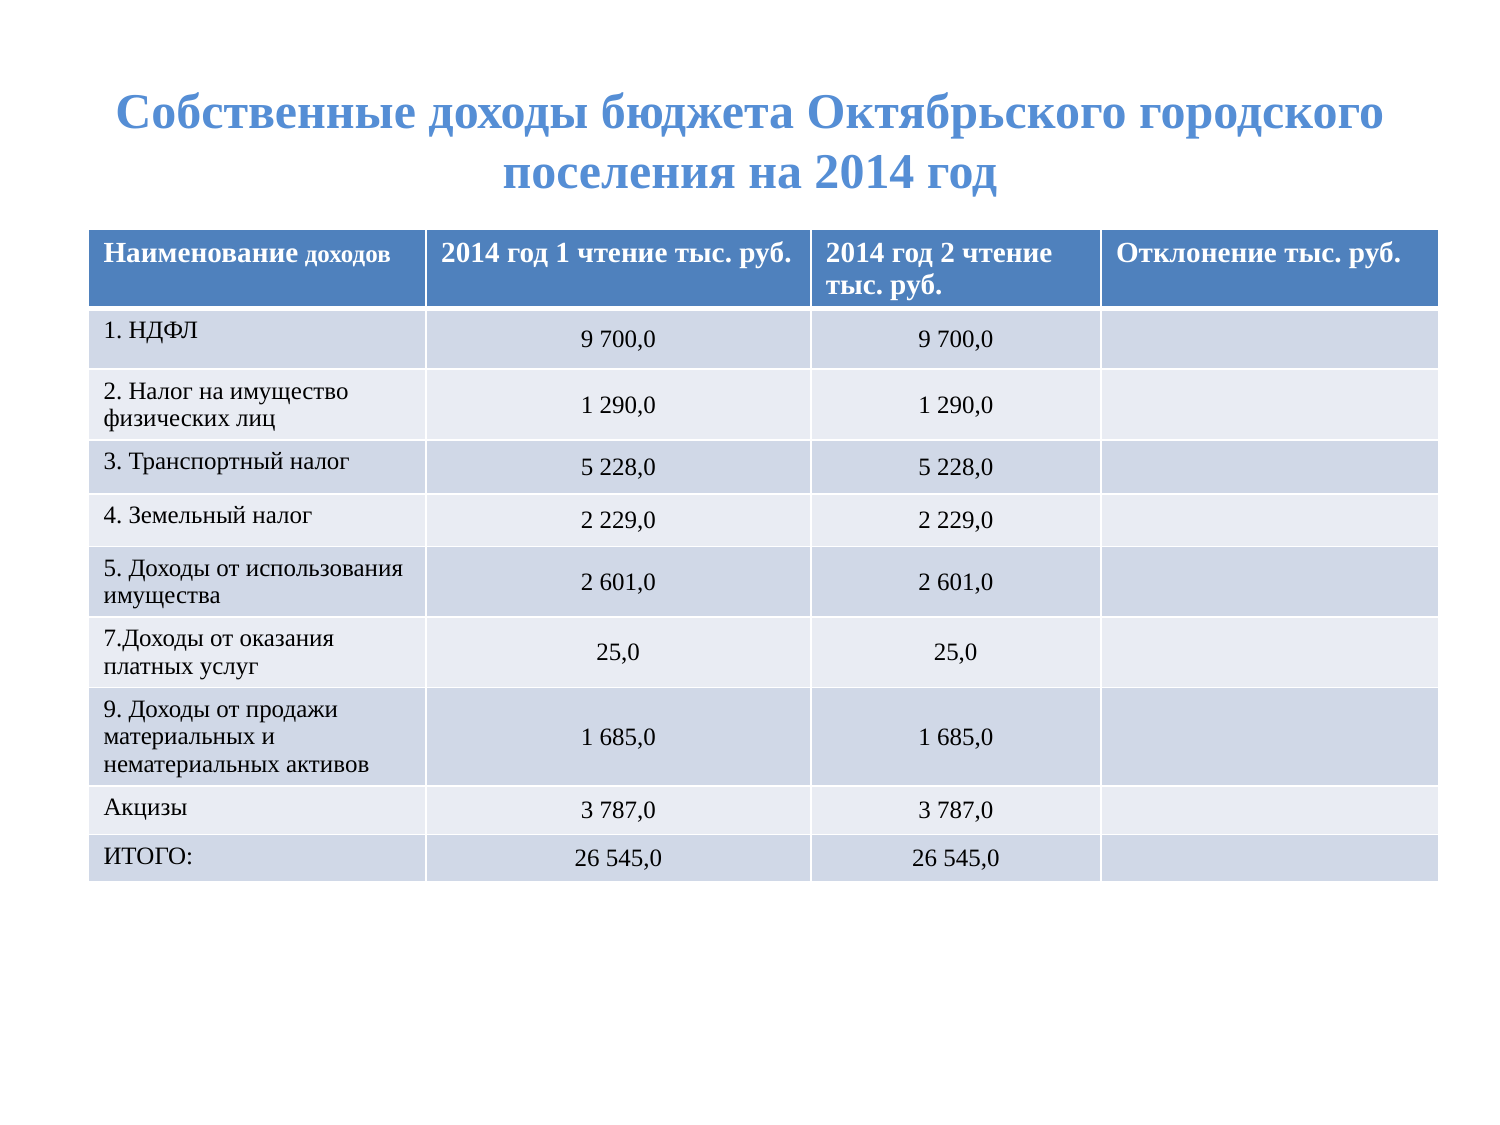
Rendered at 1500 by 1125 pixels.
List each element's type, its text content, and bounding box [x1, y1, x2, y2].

table_cell 25,0 [812, 618, 1100, 687]
table_cell 3 787,0 [427, 787, 810, 834]
table_cell 3. Транспортный налог [89, 441, 425, 493]
table_cell 1 290,0 [812, 370, 1100, 439]
table_cell 9 700,0 [427, 311, 810, 368]
table_cell [1102, 495, 1438, 546]
table_cell 26 545,0 [427, 835, 810, 881]
table_cell 9. Доходы от продажи материальных и нематериальных активов [89, 688, 425, 785]
table_header 2014 год 1 чтение тыс. руб. [427, 230, 810, 306]
table_cell 3 787,0 [812, 787, 1100, 834]
table_cell [1102, 441, 1438, 493]
table_cell 26 545,0 [812, 835, 1100, 881]
table_cell [1102, 311, 1438, 368]
table_cell 25,0 [427, 618, 810, 687]
table_cell 1 290,0 [427, 370, 810, 439]
table_cell 5. Доходы от использования имущества [89, 547, 425, 616]
table_cell 1 685,0 [812, 688, 1100, 785]
table_cell 2 601,0 [427, 547, 810, 616]
table_cell 7.Доходы от оказания платных услуг [89, 618, 425, 687]
table_cell 2 229,0 [427, 495, 810, 546]
table_header 2014 год 2 чтение тыс. руб. [812, 230, 1100, 306]
table_cell [1102, 370, 1438, 439]
table_cell 1. НДФЛ [89, 311, 425, 368]
table_cell 9 700,0 [812, 311, 1100, 368]
table_cell [1102, 618, 1438, 687]
table_cell Акцизы [89, 787, 425, 834]
table_cell 5 228,0 [427, 441, 810, 493]
table_cell 5 228,0 [812, 441, 1100, 493]
table_cell 1 685,0 [427, 688, 810, 785]
table_cell 2 229,0 [812, 495, 1100, 546]
table_cell ИТОГО: [89, 835, 425, 881]
title Собственные доходы бюджета Октябрьского городского поселения на 2014 год [75, 45, 1425, 233]
table_cell [1102, 787, 1438, 834]
table_cell [1102, 688, 1438, 785]
table_cell [1102, 547, 1438, 616]
table_cell 4. Земельный налог [89, 495, 425, 546]
table_header Наименование доходов [89, 230, 425, 306]
table_cell 2 601,0 [812, 547, 1100, 616]
table_cell [1102, 835, 1438, 881]
table_header Отклонение тыс. руб. [1102, 230, 1438, 306]
table_cell 2. Налог на имущество физических лиц [89, 370, 425, 439]
